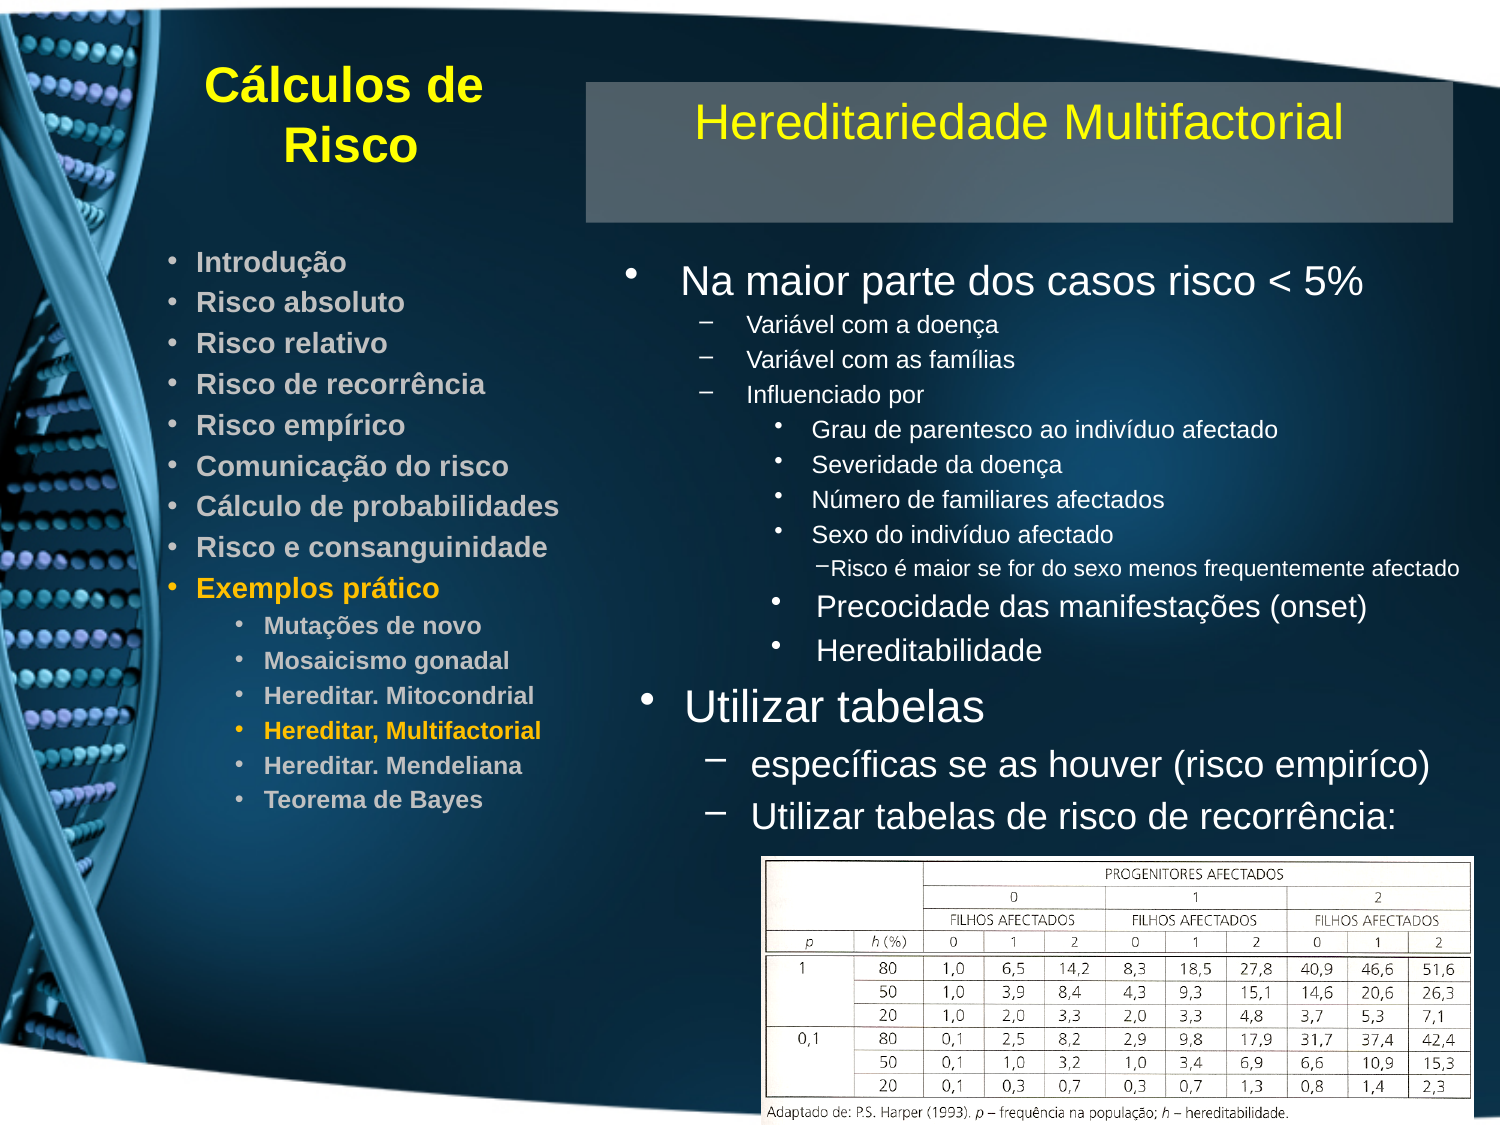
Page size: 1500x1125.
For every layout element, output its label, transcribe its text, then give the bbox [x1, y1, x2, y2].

list Hereditariedade Multifactorial [585, 81, 1454, 223]
title Cálculos de Risco [116, 44, 587, 236]
picture [0, 0, 1500, 1125]
list Introdução Risco absoluto Risco relativo Risco de recorrência Risco empírico Comunicação do risco Cálculo de probabilidades Risco e consanguinidade Exemplos prático Mutações de novo Mosaicismo gonadal Hereditar. Mitocondrial Hereditar, Multifactorial Hereditar. Mendeliana Teorema de Bayes [152, 235, 610, 1006]
list Na maior parte dos casos risco < 5% Variável com a doença Variável com as famílias Influenciado por Grau de parentesco ao indivíduo afectado Severidade da doença Número de familiares afectados Sexo do indivíduo afectado Risco é maior se for do sexo menos frequentemente afectado Precocidade das manifestações (onset) Hereditabilidade Utilizar tabelas específicas se as houver (risco empiríco) Utilizar tabelas de risco de recorrência: [610, 245, 1500, 1006]
